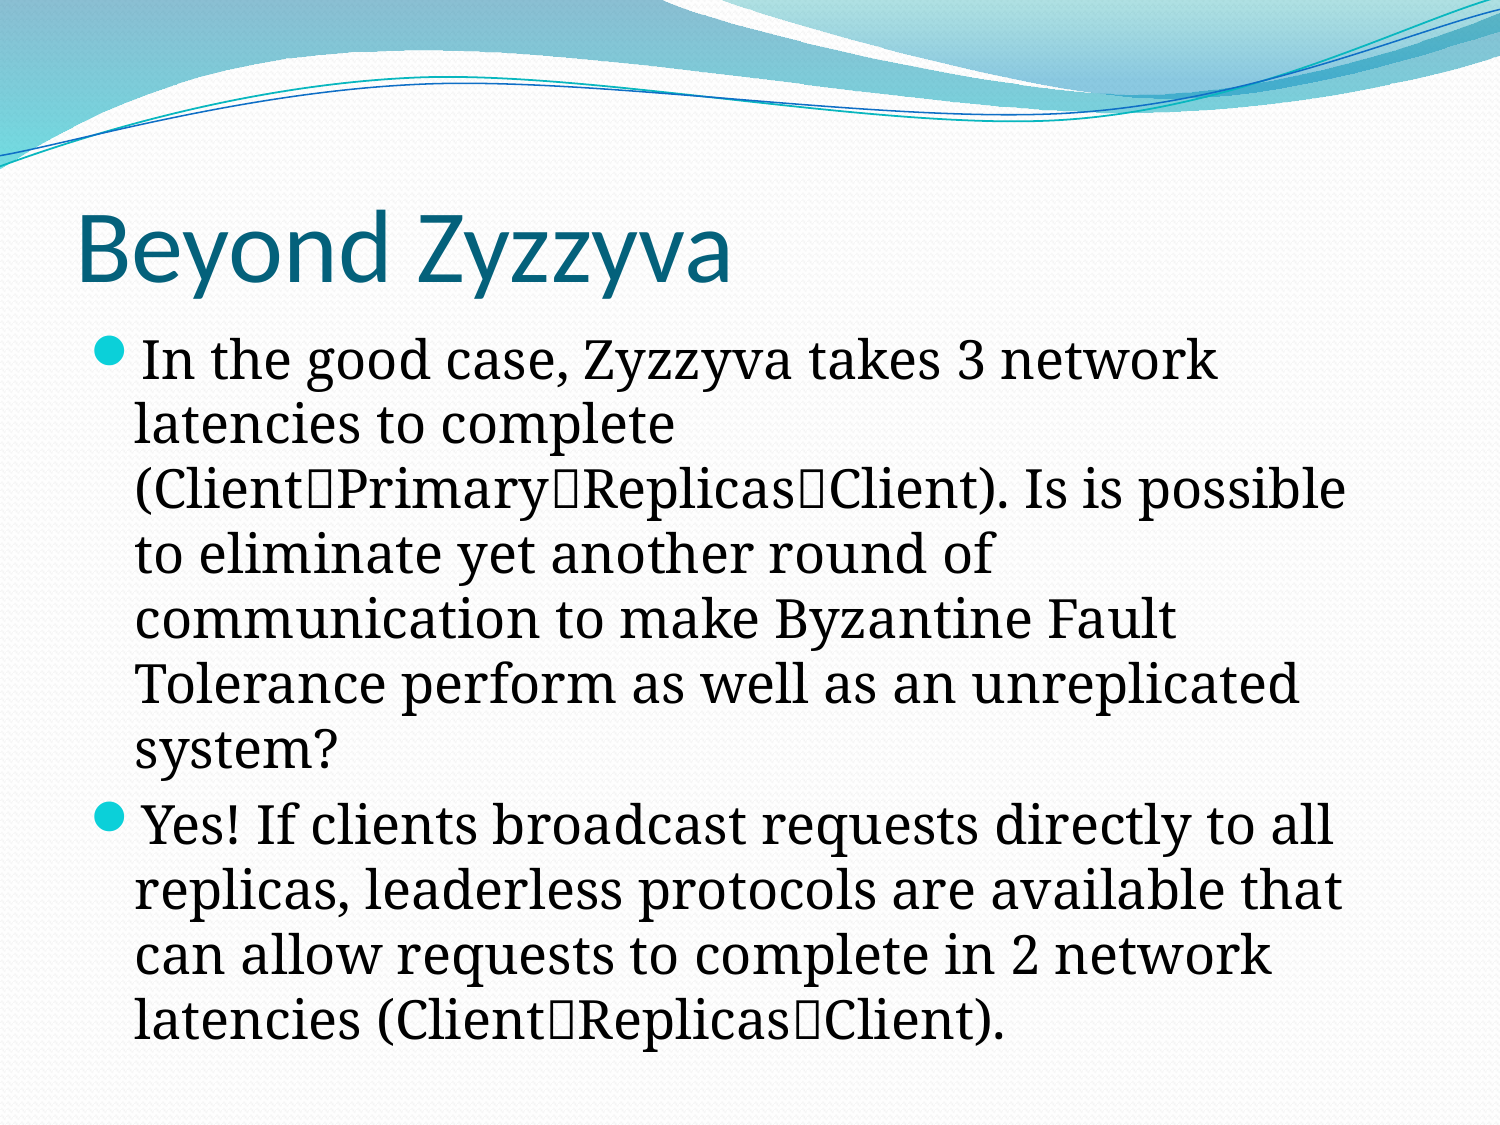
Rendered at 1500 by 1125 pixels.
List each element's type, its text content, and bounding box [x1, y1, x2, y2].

title Beyond Zyzzyva [74, 115, 1426, 304]
list In the good case, Zyzzyva takes 3 network latencies to complete (ClientPrimaryReplicasClient). Is is possible to eliminate yet another round of communication to make Byzantine Fault Tolerance perform as well as an unreplicated system? Yes! If clients broadcast requests directly to all replicas, leaderless protocols are available that can allow requests to complete in 2 network latencies (ClientReplicasClient). [74, 317, 1426, 1038]
